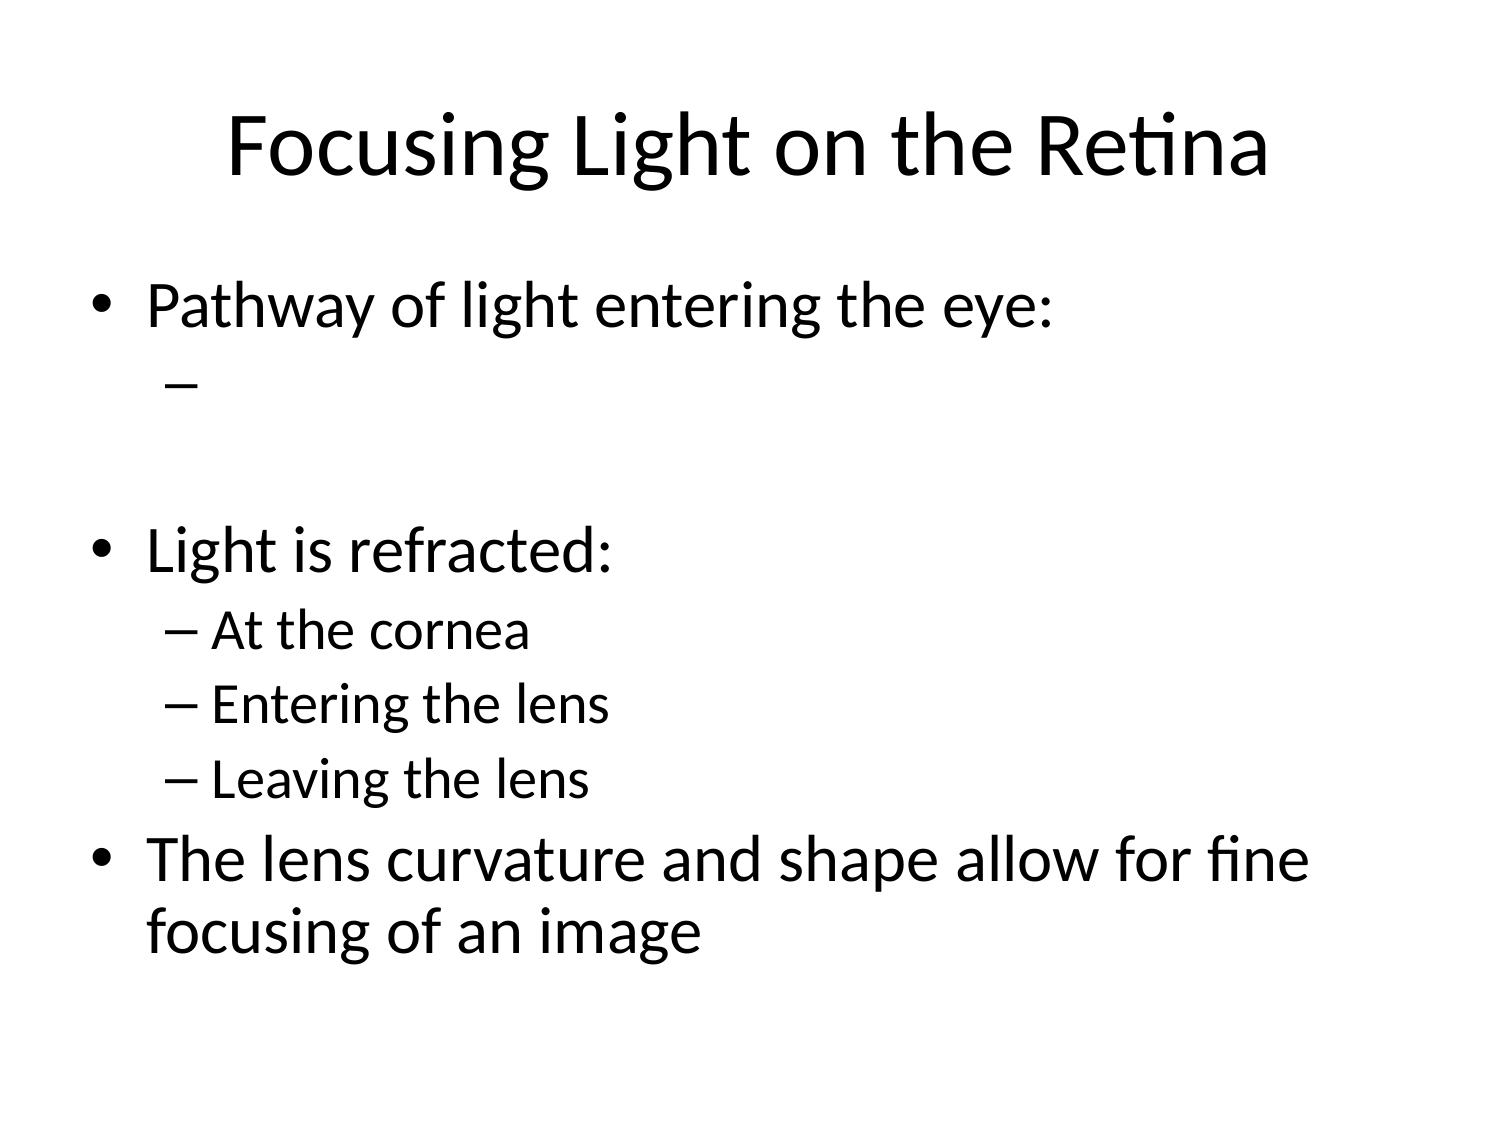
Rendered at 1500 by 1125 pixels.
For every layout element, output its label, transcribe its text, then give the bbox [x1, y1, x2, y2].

list Pathway of light entering the eye: Light is refracted: At the cornea Entering the lens Leaving the lens The lens curvature and shape allow for fine focusing of an image [75, 262, 1425, 1005]
title Focusing Light on the Retina [75, 45, 1425, 233]
